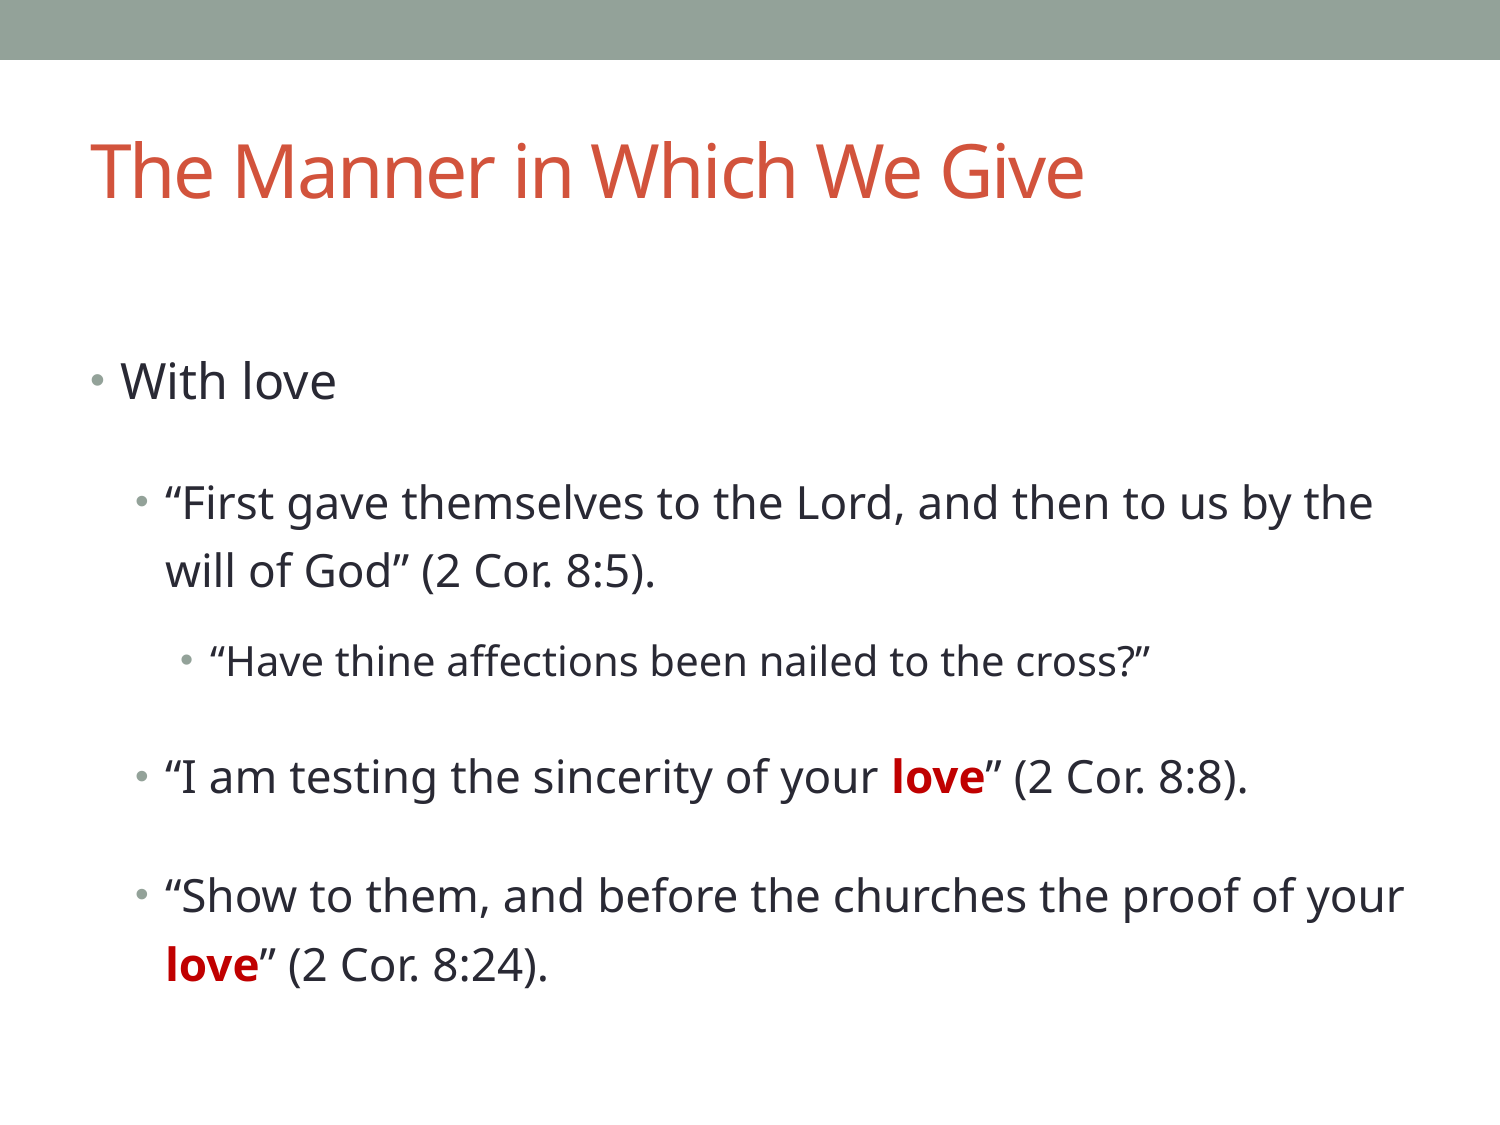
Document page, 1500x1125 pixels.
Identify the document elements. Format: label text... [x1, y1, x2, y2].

title The Manner in Which We Give [75, 87, 1425, 250]
list With love “First gave themselves to the Lord, and then to us by the will of God” (2 Cor. 8:5). “Have thine affections been nailed to the cross?” “I am testing the sincerity of your love” (2 Cor. 8:8). “Show to them, and before the churches the proof of your love” (2 Cor. 8:24). [75, 262, 1450, 1063]
